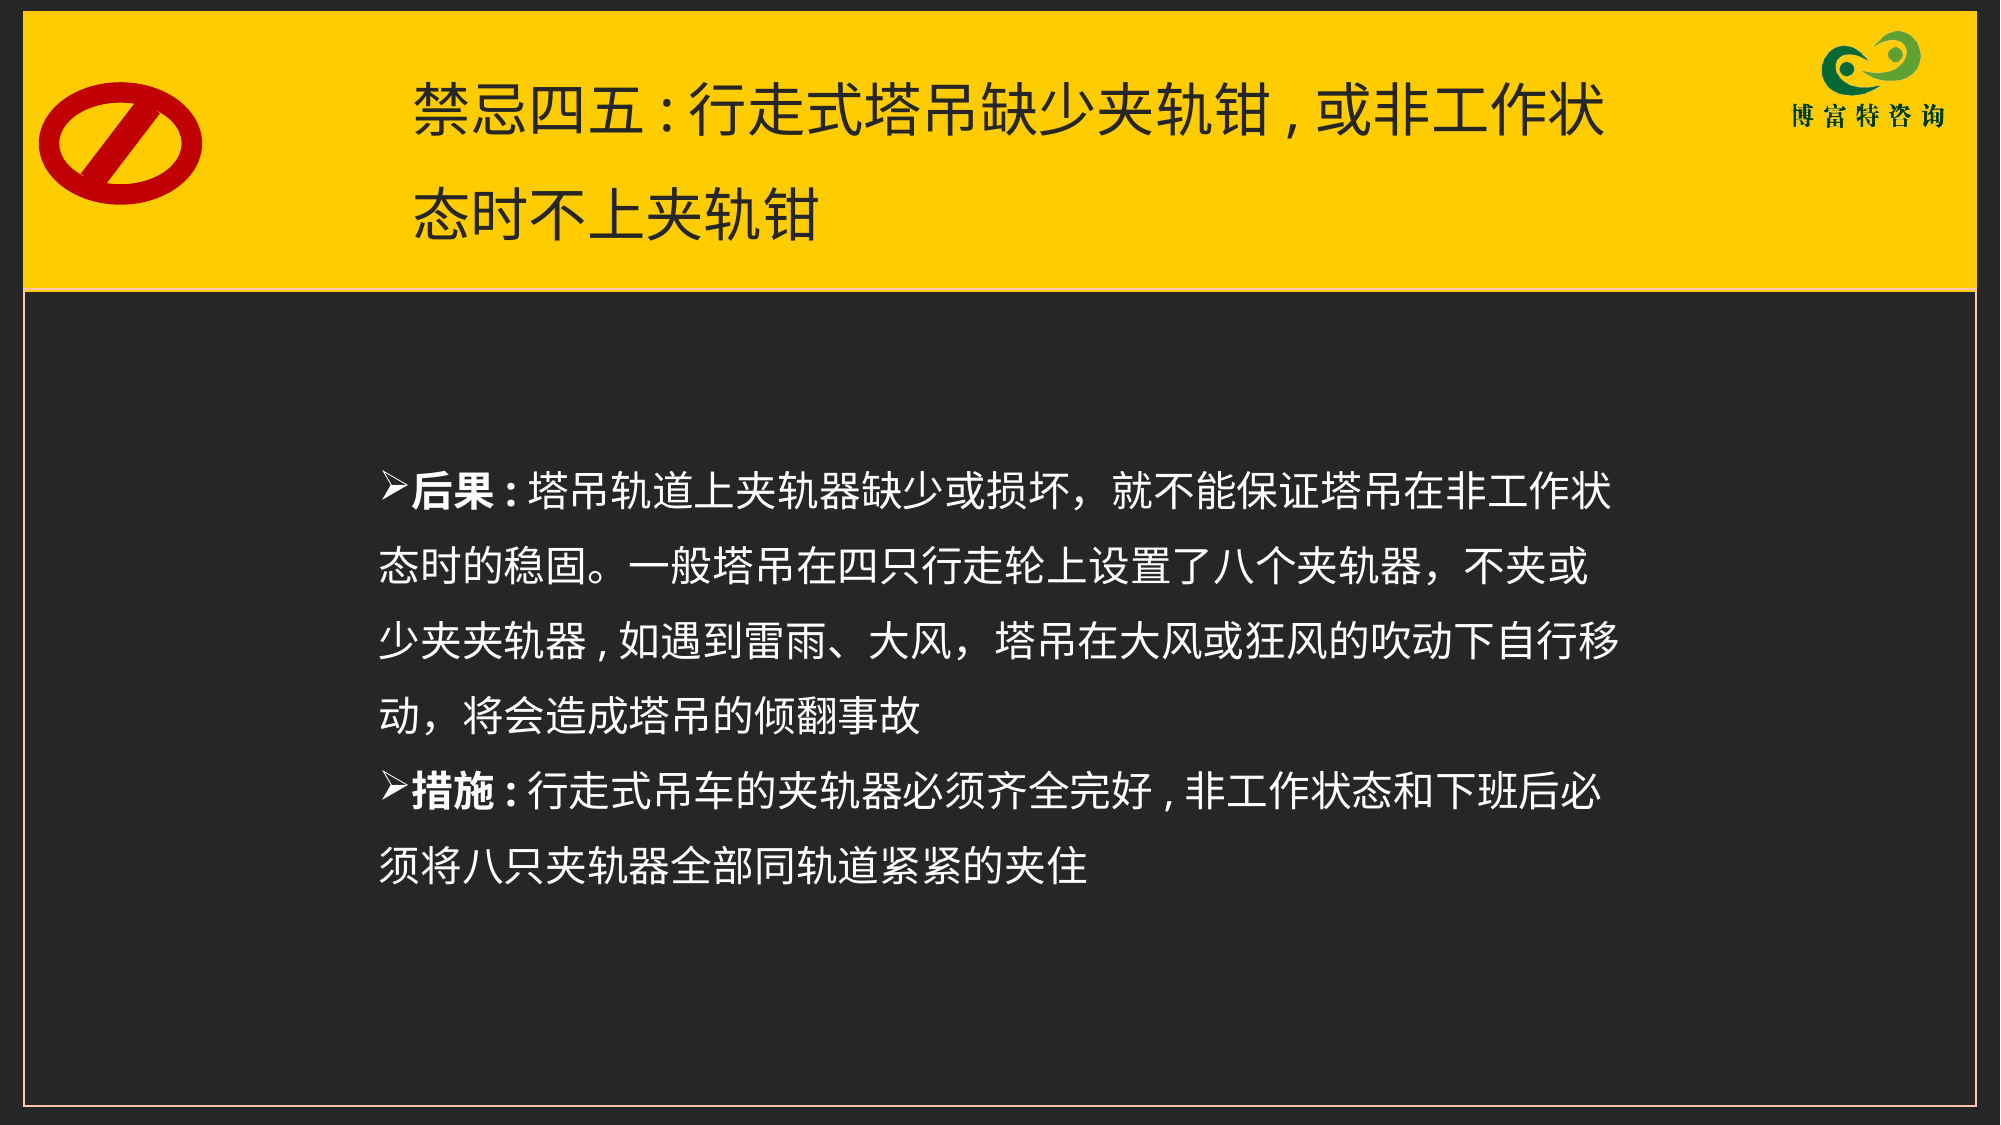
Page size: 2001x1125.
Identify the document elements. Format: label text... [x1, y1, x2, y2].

list 后果:塔吊轨道上夹轨器缺少或损坏，就不能保证塔吊在非工作状态时的稳固。一般塔吊在四只行走轮上设置了八个夹轨器，不夹或少夹夹轨器,如遇到雷雨、大风，塔吊在大风或狂风的吹动下自行移动，将会造成塔吊的倾翻事故 措施:行走式吊车的夹轨器必须齐全完好,非工作状态和下班后必须将八只夹轨器全部同轨道紧紧的夹住 [363, 432, 1639, 905]
picture [1772, 30, 1969, 131]
title 禁忌四五:行走式塔吊缺少夹轨钳,或非工作状态时不上夹轨钳 [397, 31, 1673, 256]
